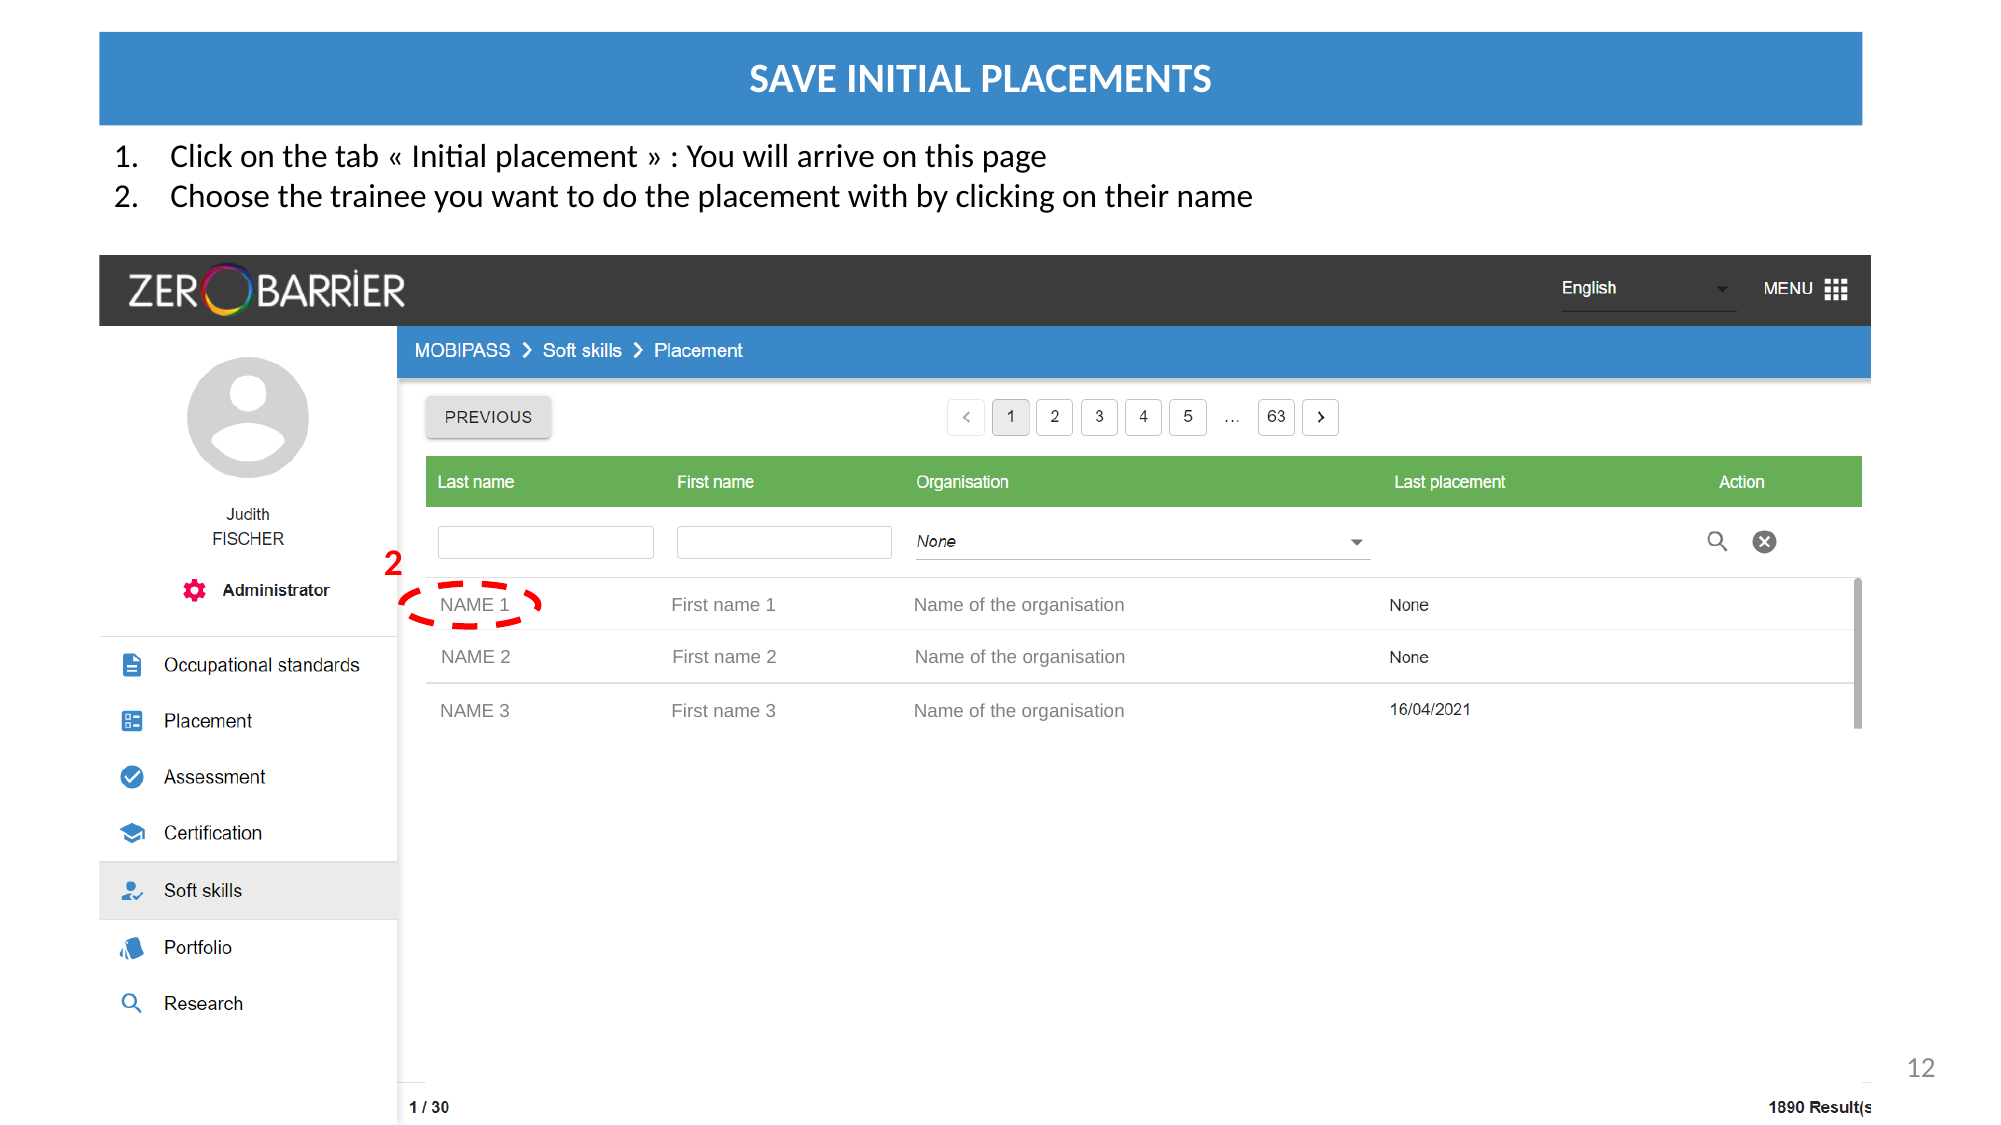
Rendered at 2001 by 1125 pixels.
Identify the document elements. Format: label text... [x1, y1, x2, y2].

title SAVE INITIAL PLACEMENTS [99, 31, 1863, 126]
text_box Click on the tab « Initial placement » : You will arrive on this page Choose the trainee you want to do the placement with by clicking on their name [99, 127, 1382, 222]
picture [99, 255, 1871, 1125]
slide_number 12 [1871, 1035, 1980, 1096]
